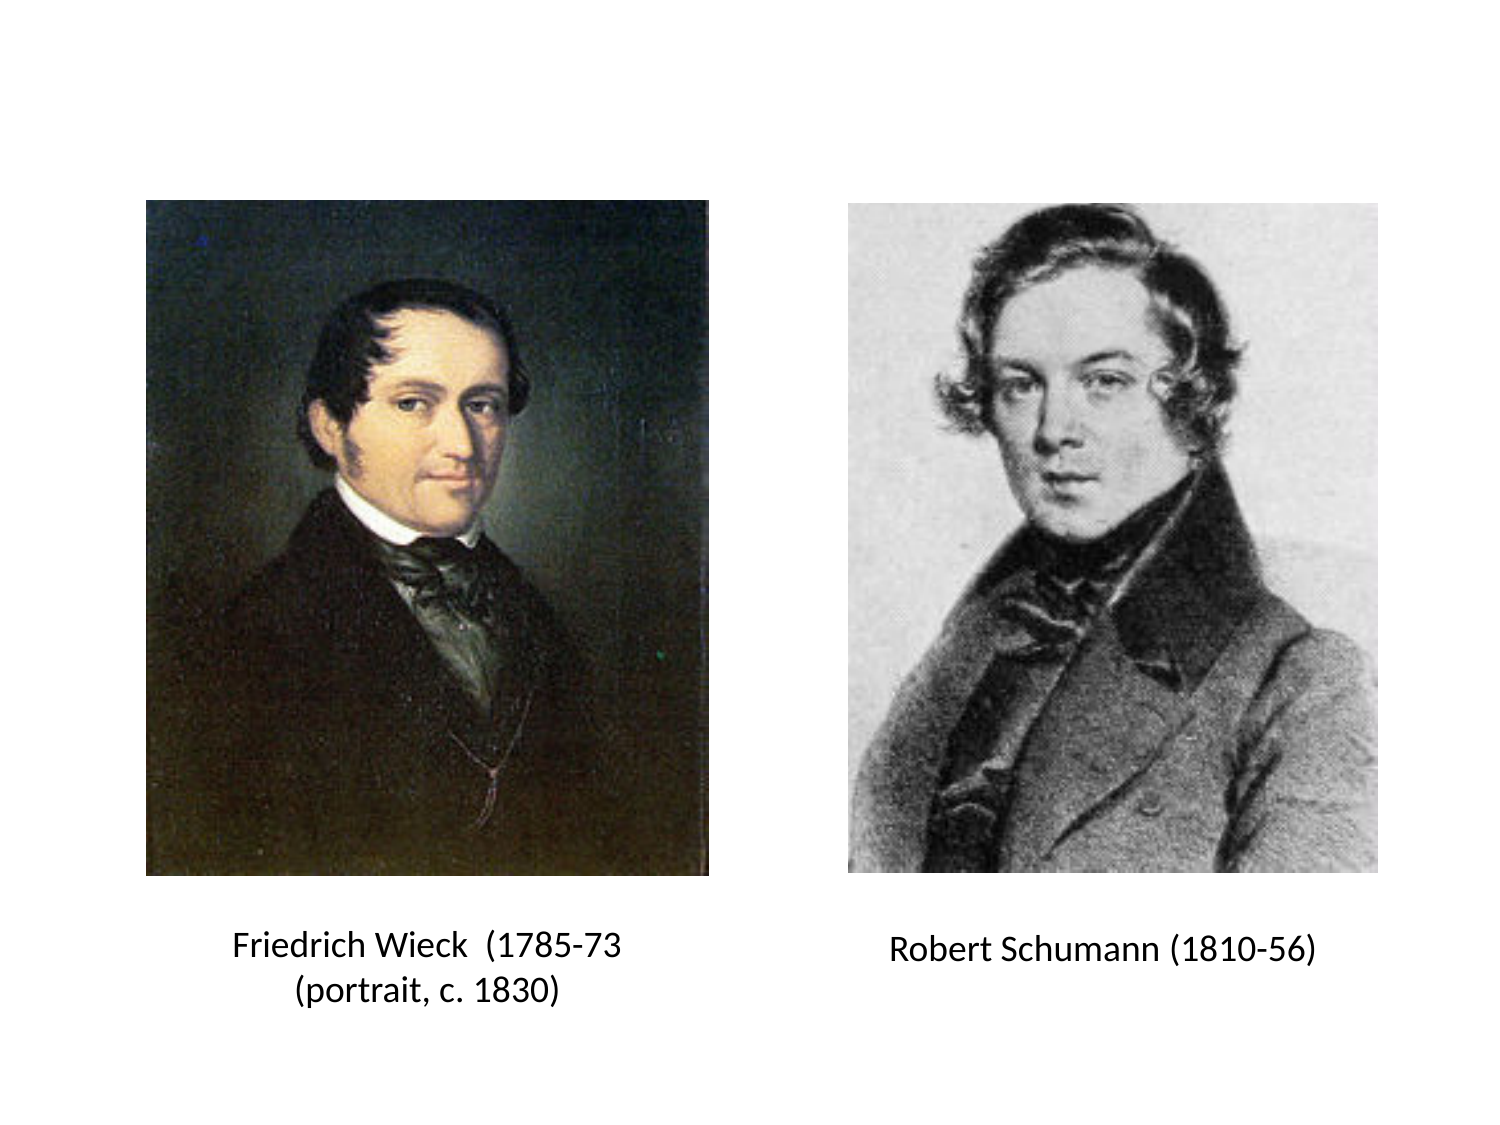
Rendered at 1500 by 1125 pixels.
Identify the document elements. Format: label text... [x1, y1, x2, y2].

text_box Friedrich Wieck (1785-73 (portrait, c. 1830) [164, 912, 690, 1018]
text_box Robert Schumann (1810-56) [874, 916, 1373, 977]
picture [145, 200, 709, 876]
picture [848, 202, 1379, 873]
